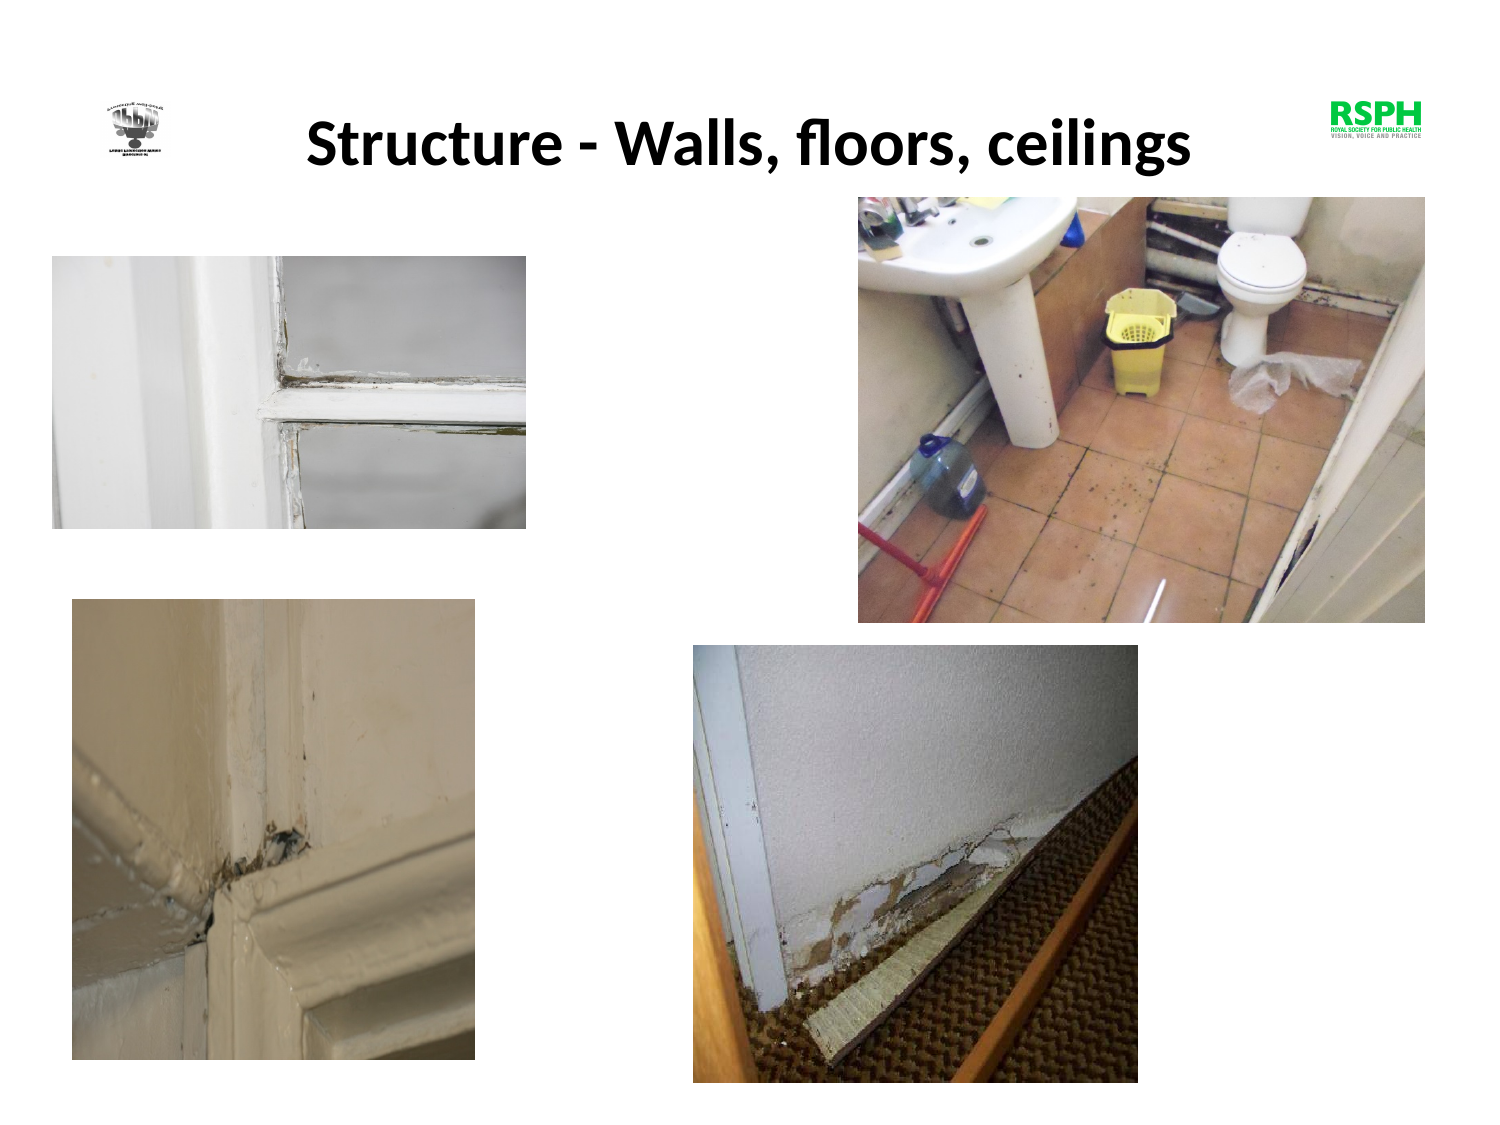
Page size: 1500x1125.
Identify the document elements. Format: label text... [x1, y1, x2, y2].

picture [100, 101, 171, 158]
picture [72, 599, 476, 1061]
picture [857, 197, 1426, 624]
picture [51, 256, 526, 529]
picture [1330, 101, 1422, 140]
picture [692, 644, 1139, 1083]
title Structure - Walls, floors, ceilings [75, 45, 1425, 233]
